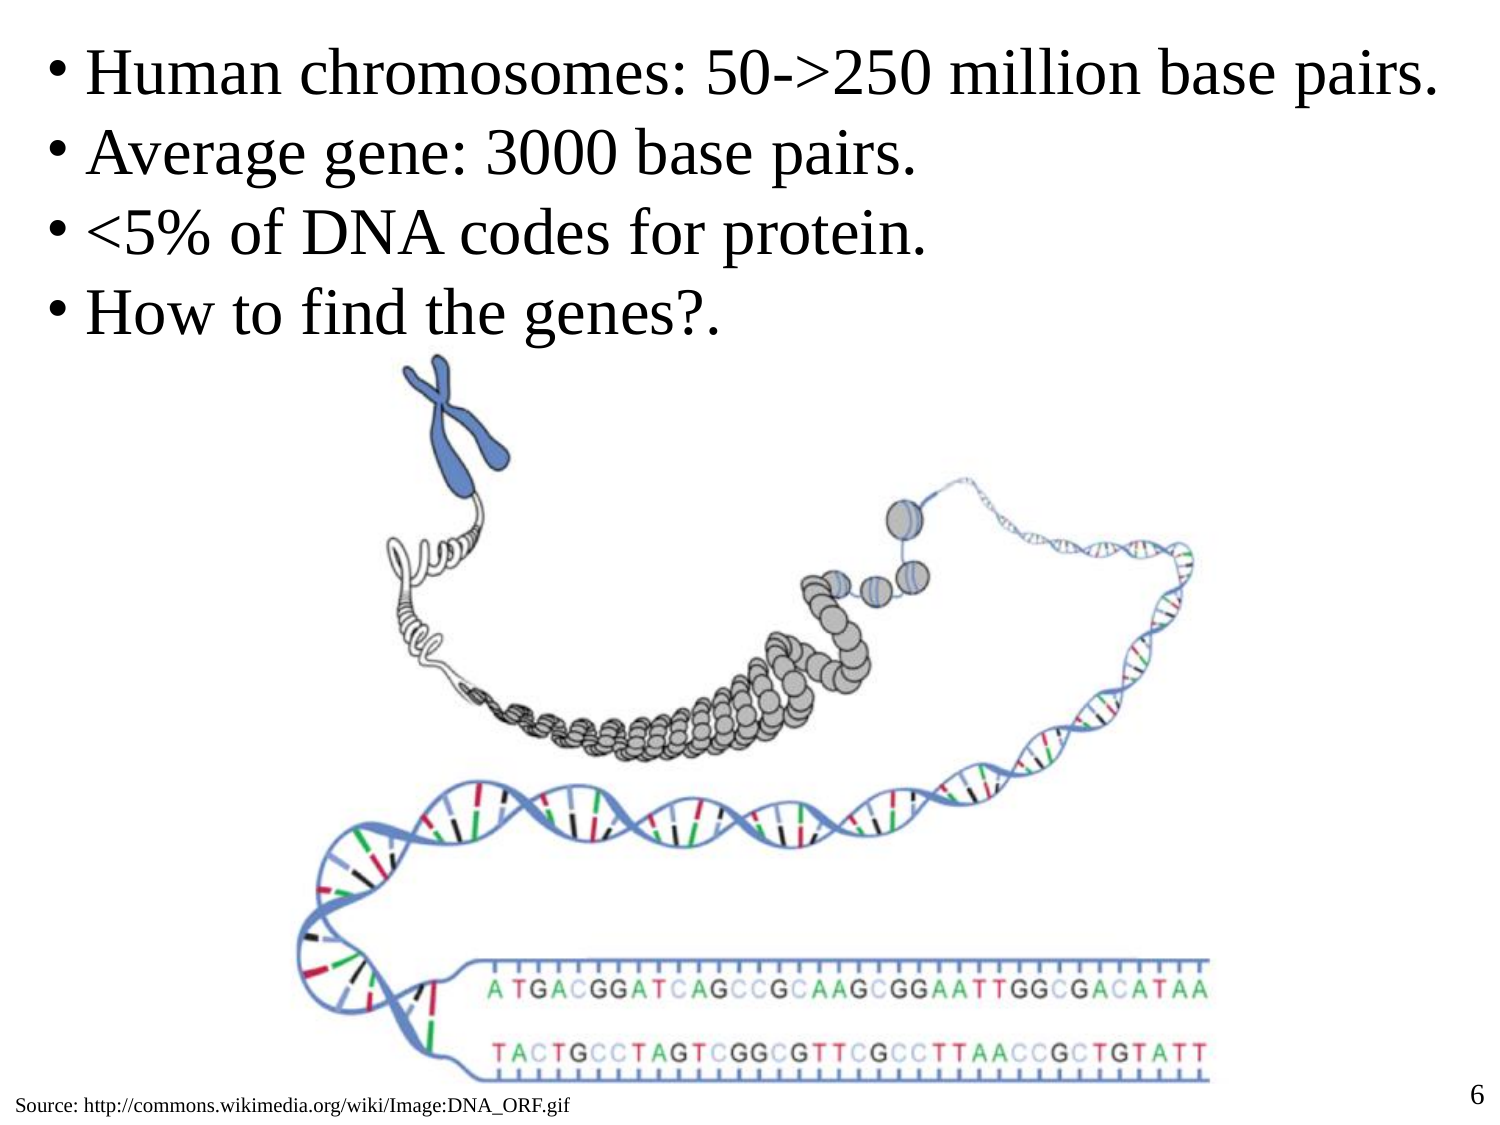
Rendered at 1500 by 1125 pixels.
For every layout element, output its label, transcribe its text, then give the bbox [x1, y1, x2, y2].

text_box 6 [1187, 1068, 1500, 1125]
text_box Human chromosomes: 50->250 million base pairs. Average gene: 3000 base pairs. <5% of DNA codes for protein. How to find the genes?. [30, 20, 1459, 359]
text_box Source: http://commons.wikimedia.org/wiki/Image:DNA_ORF.gif [0, 1084, 750, 1125]
picture [266, 333, 1280, 1099]
